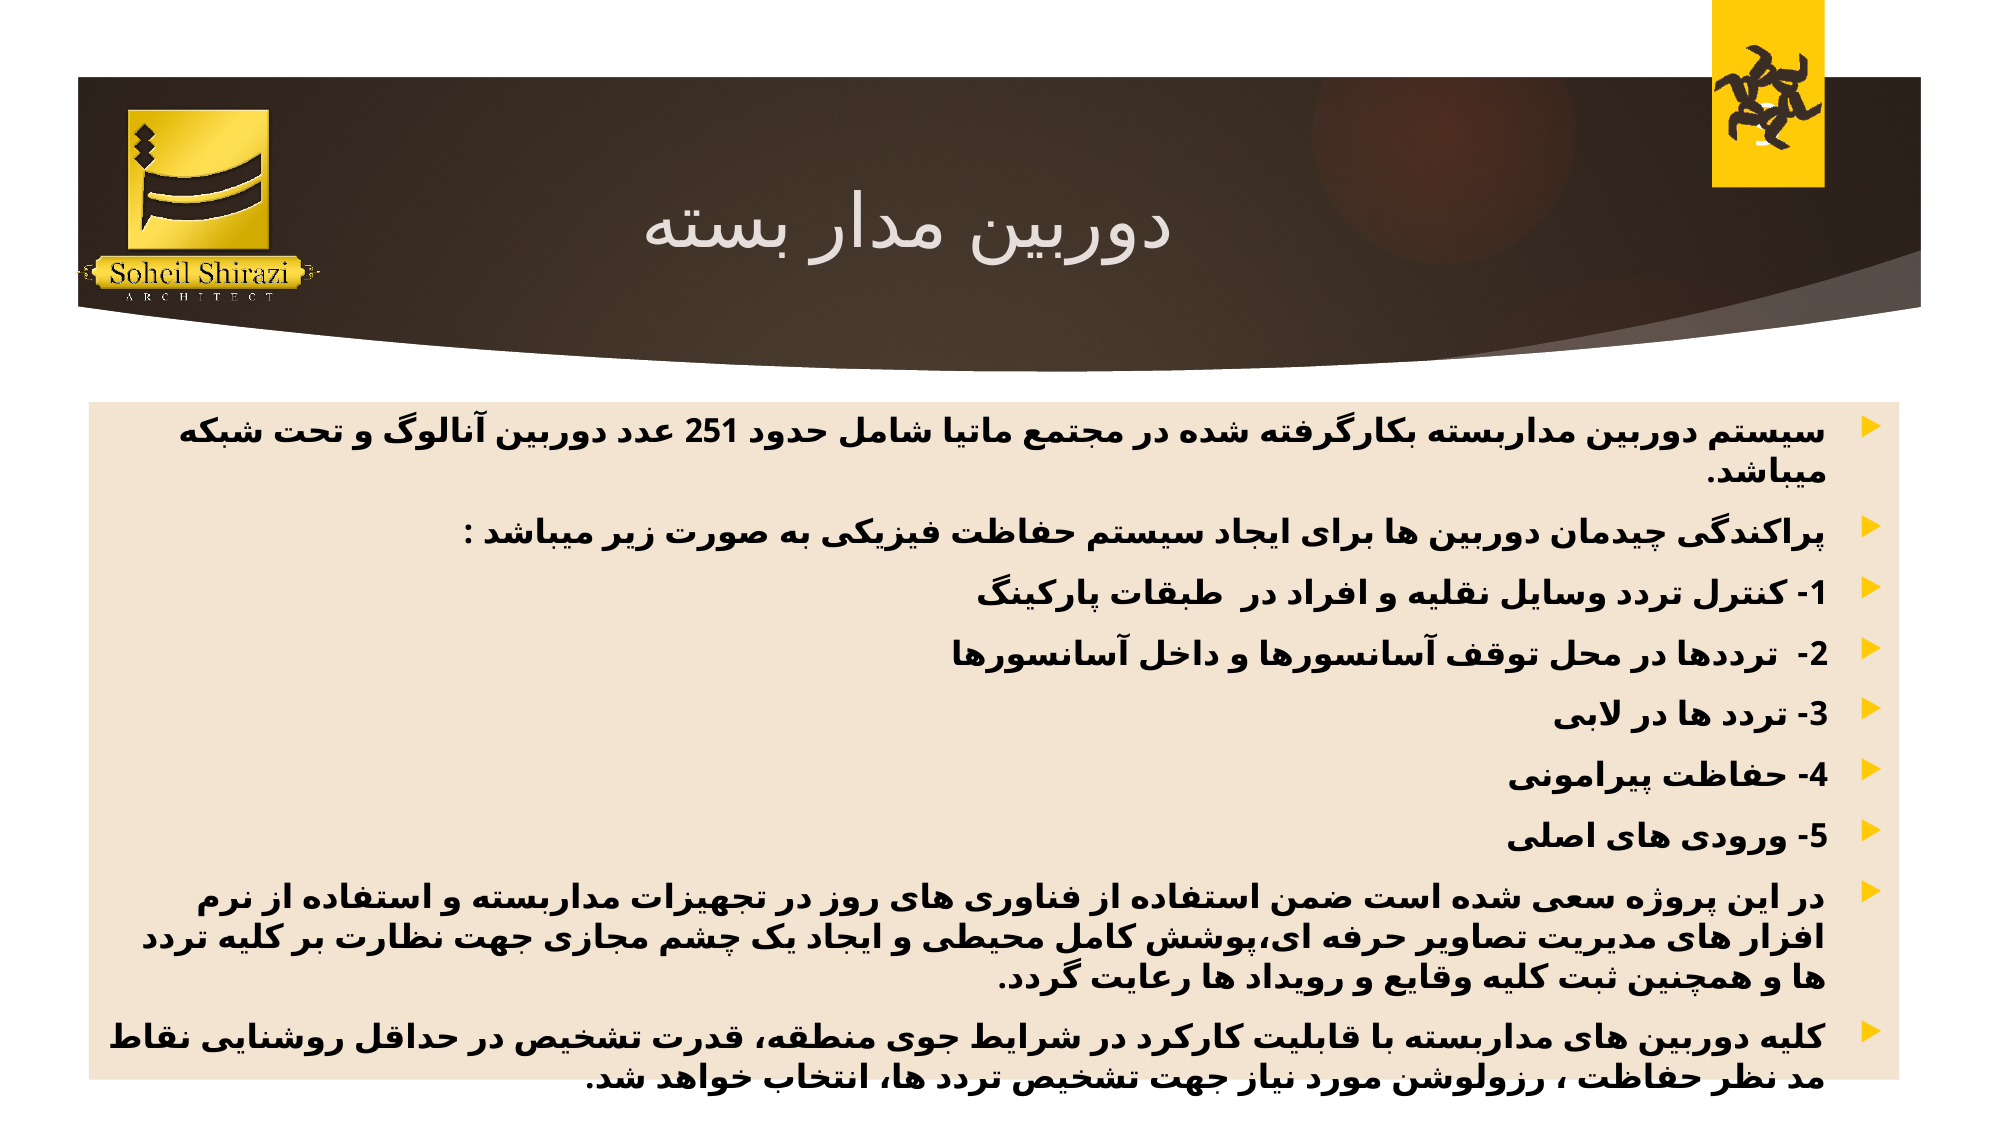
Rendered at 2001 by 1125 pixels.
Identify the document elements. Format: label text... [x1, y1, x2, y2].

picture [63, 89, 331, 333]
title دوربین مدار بسته [331, 159, 1627, 276]
picture [1713, 43, 1823, 153]
slide_number 9 [1698, 48, 1836, 175]
list سیستم دوربین مداربسته بکارگرفته شده در مجتمع ماتیا شامل حدود 251 عدد دوربین آنالوگ و تحت شبکه میباشد. پراکندگی چیدمان دوربین ها برای ایجاد سیستم حفاظت فیزیکی به صورت زیر میباشد : 1- کنترل تردد وسایل نقلیه و افراد در طبقات پارکینگ 2- ترددها در محل توقف آسانسورها و داخل آسانسورها 3- تردد ها در لابی 4- حفاظت پیرامونی 5- ورودی های اصلی در این پروژه سعی شده است ضمن استفاده از فناوری های روز در تجهیزات مداربسته و استفاده از نرم افزار های مدیریت تصاویر حرفه ای،پوشش کامل محیطی و ایجاد یک چشم مجازی جهت نظارت بر کلیه تردد ها و همچنین ثبت کلیه وقایع و رویداد ها رعایت گردد. کلیه دوربین های مداربسته با قابلیت کارکرد در شرایط جوی منطقه، قدرت تشخیص در حداقل روشنایی نقاط مد نظر حفاظت ، رزولوشن مورد نیاز جهت تشخیص تردد ها، انتخاب خواهد شد. [88, 402, 1900, 1080]
